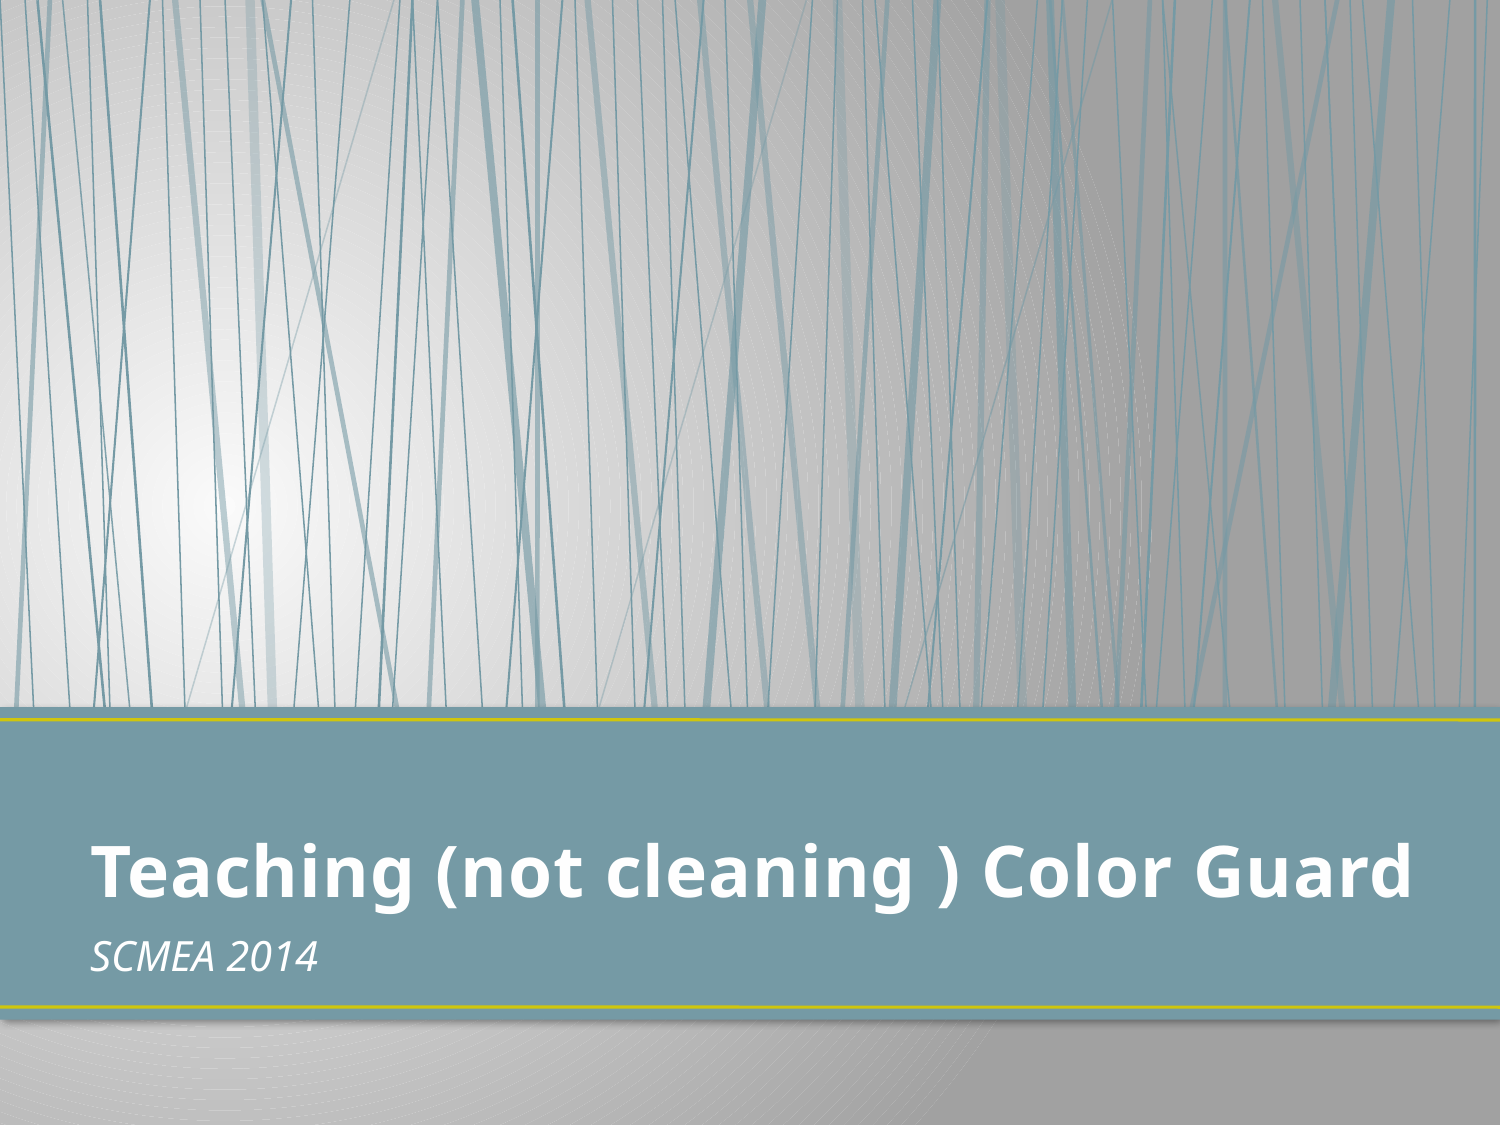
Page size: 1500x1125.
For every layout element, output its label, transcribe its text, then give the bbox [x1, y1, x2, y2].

title Teaching (not cleaning ) Color Guard [75, 732, 1438, 920]
list SCMEA 2014 [75, 922, 1438, 991]
